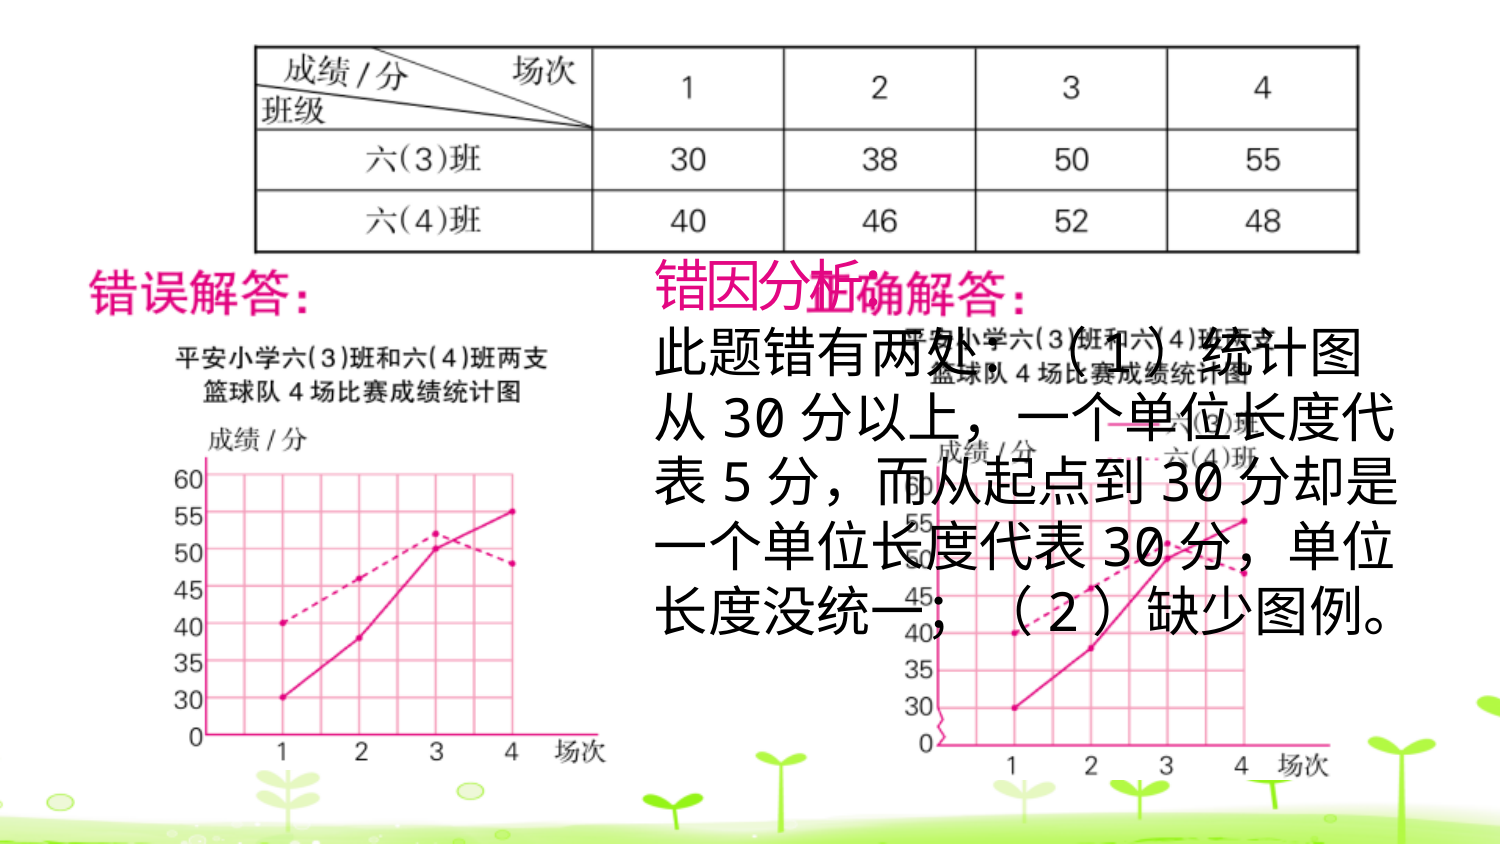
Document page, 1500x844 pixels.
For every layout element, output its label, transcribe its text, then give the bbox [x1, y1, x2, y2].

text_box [77, 262, 609, 770]
picture [0, 0, 1500, 844]
text_box 错因分析： 此题错有两处：（1）统计图从30分以上，一个单位长度代表5分，而从起点到30分却是一个单位长度代表30分，单位长度没统一；（2）缺少图例。 [642, 244, 1424, 649]
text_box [796, 262, 1337, 780]
